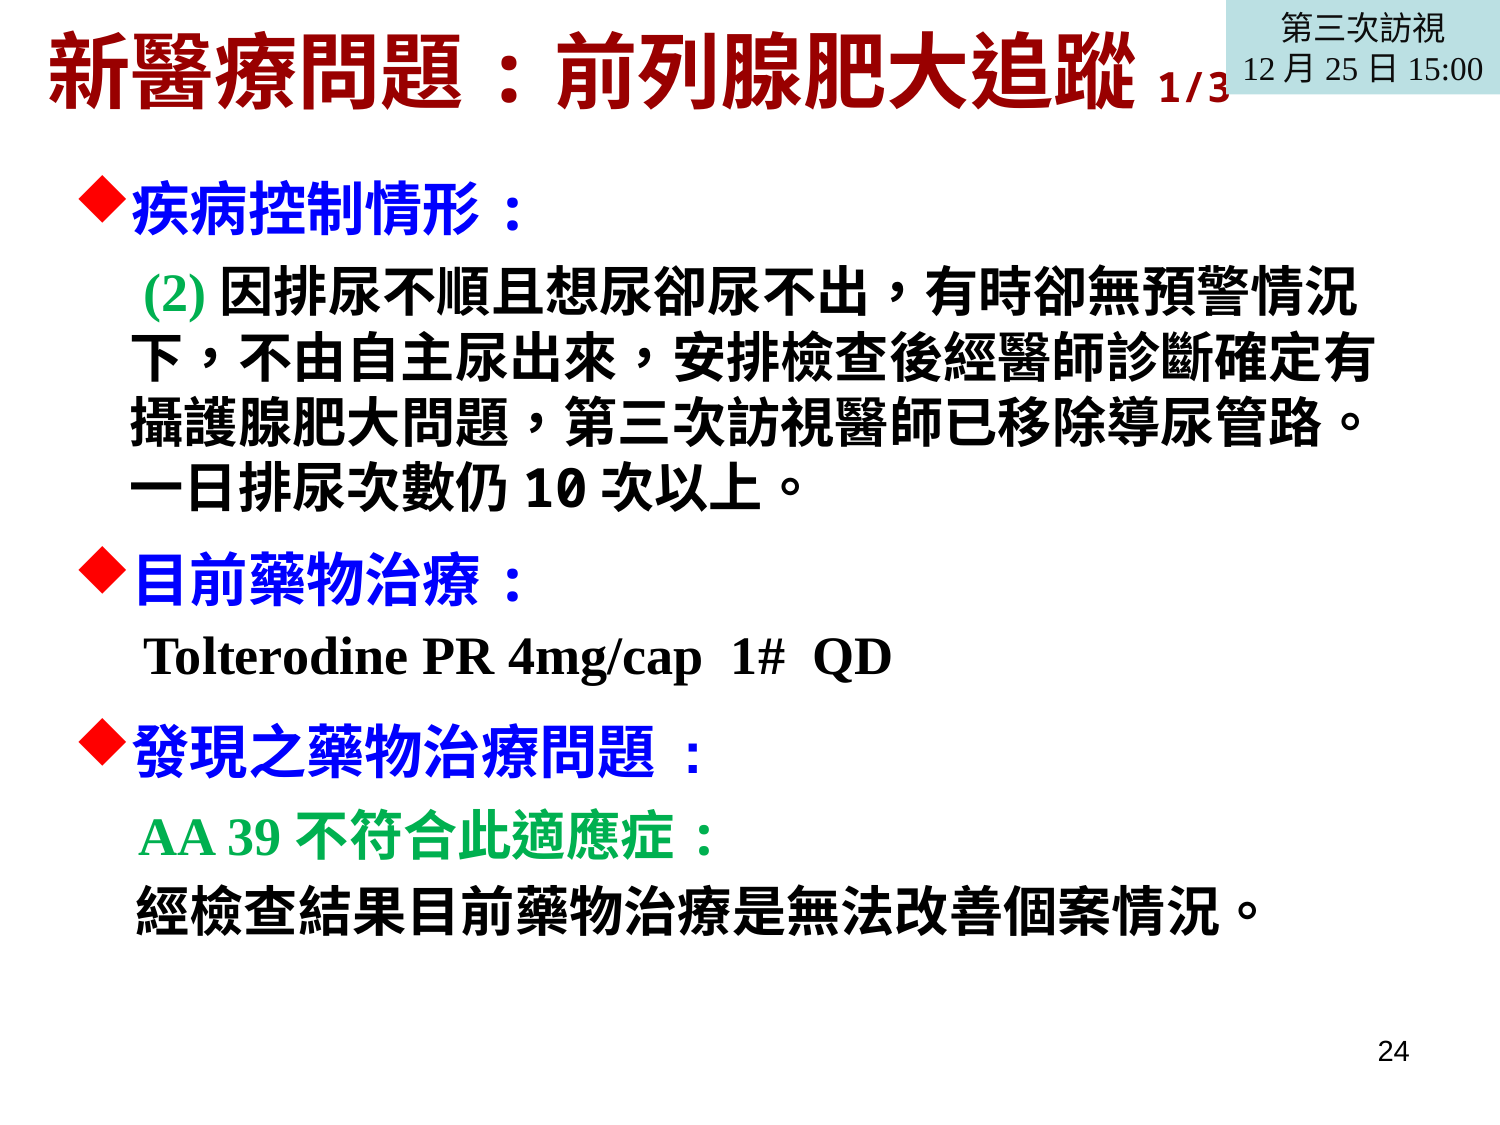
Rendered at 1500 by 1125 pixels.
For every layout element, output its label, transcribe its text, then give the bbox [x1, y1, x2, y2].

slide_number 24 [1074, 1024, 1425, 1103]
list 疾病控制情形: (2)因排尿不順且想尿卻尿不出，有時卻無預警情況下，不由自主尿出來，安排檢查後經醫師診斷確定有攝護腺肥大問題，第三次訪視醫師已移除導尿管路。一日排尿次數仍10次以上。 目前藥物治療: Tolterodine PR 4mg/cap 1# QD 發現之藥物治療問題 : AA 39不符合此適應症: 經檢查結果目前藥物治療是無法改善個案情況。 [58, 164, 1395, 1083]
text_box 第三次訪視 12月25日15:00 [1226, 0, 1500, 95]
title 新醫療問題:前列腺肥大追蹤1/3 [0, 0, 1315, 188]
